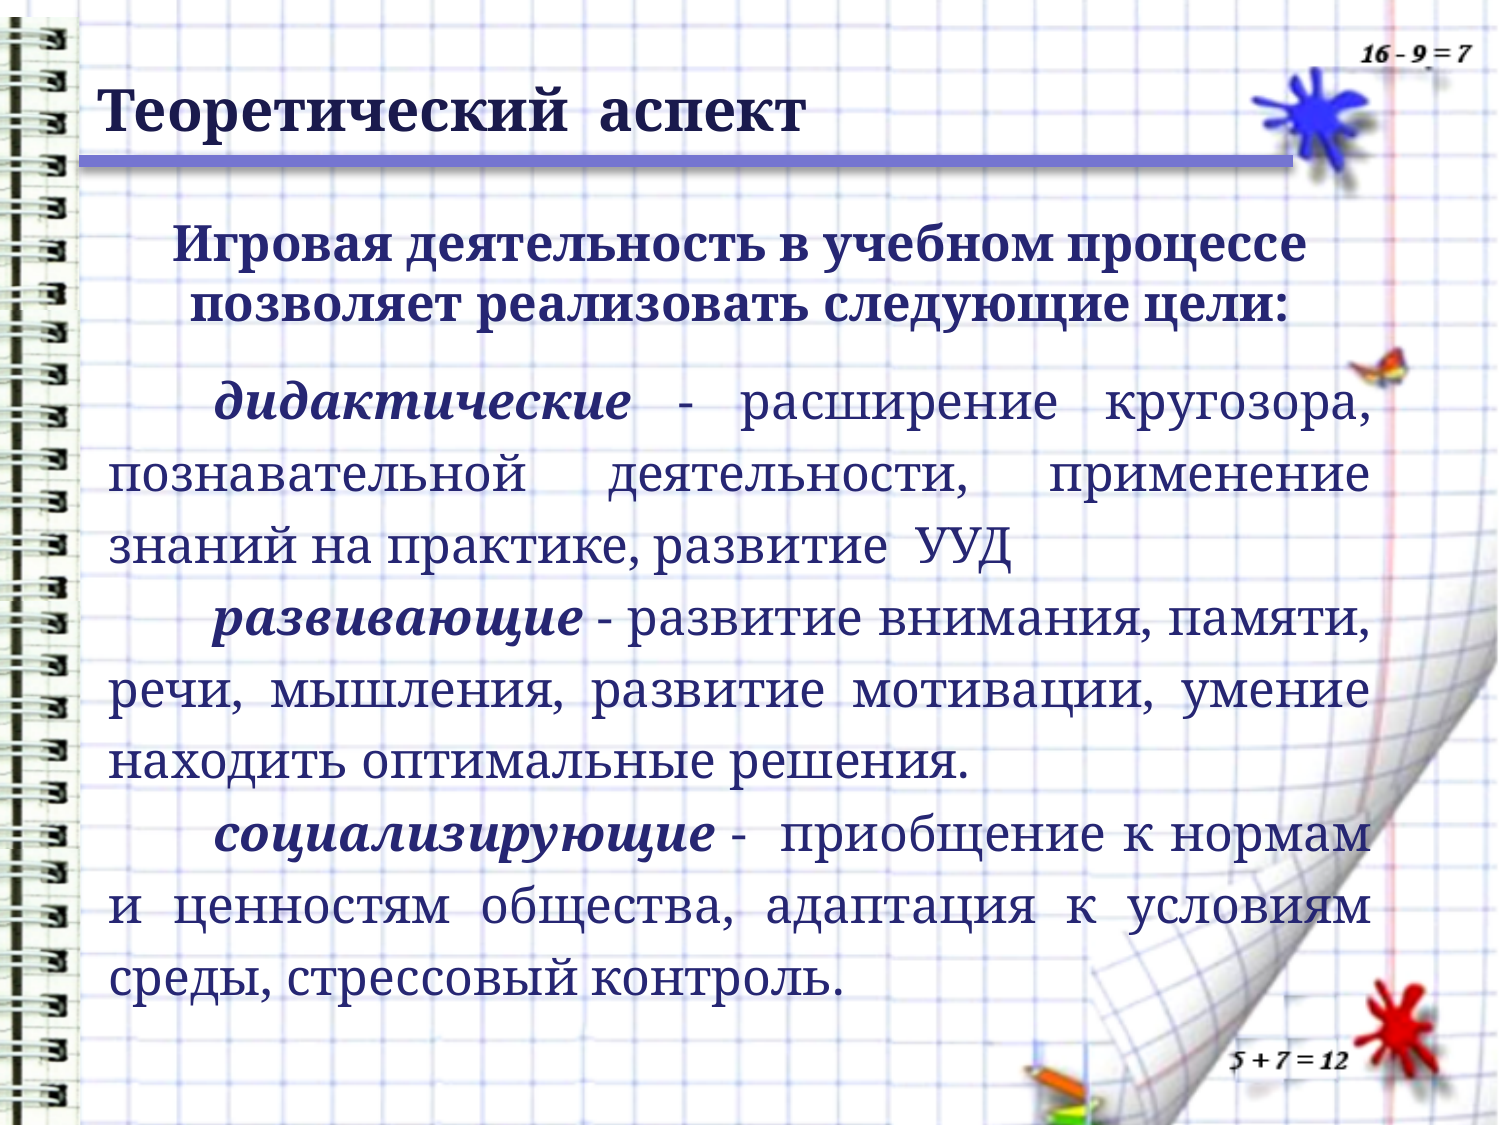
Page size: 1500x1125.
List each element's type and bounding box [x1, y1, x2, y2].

text_box [0, 0, 1500, 1125]
